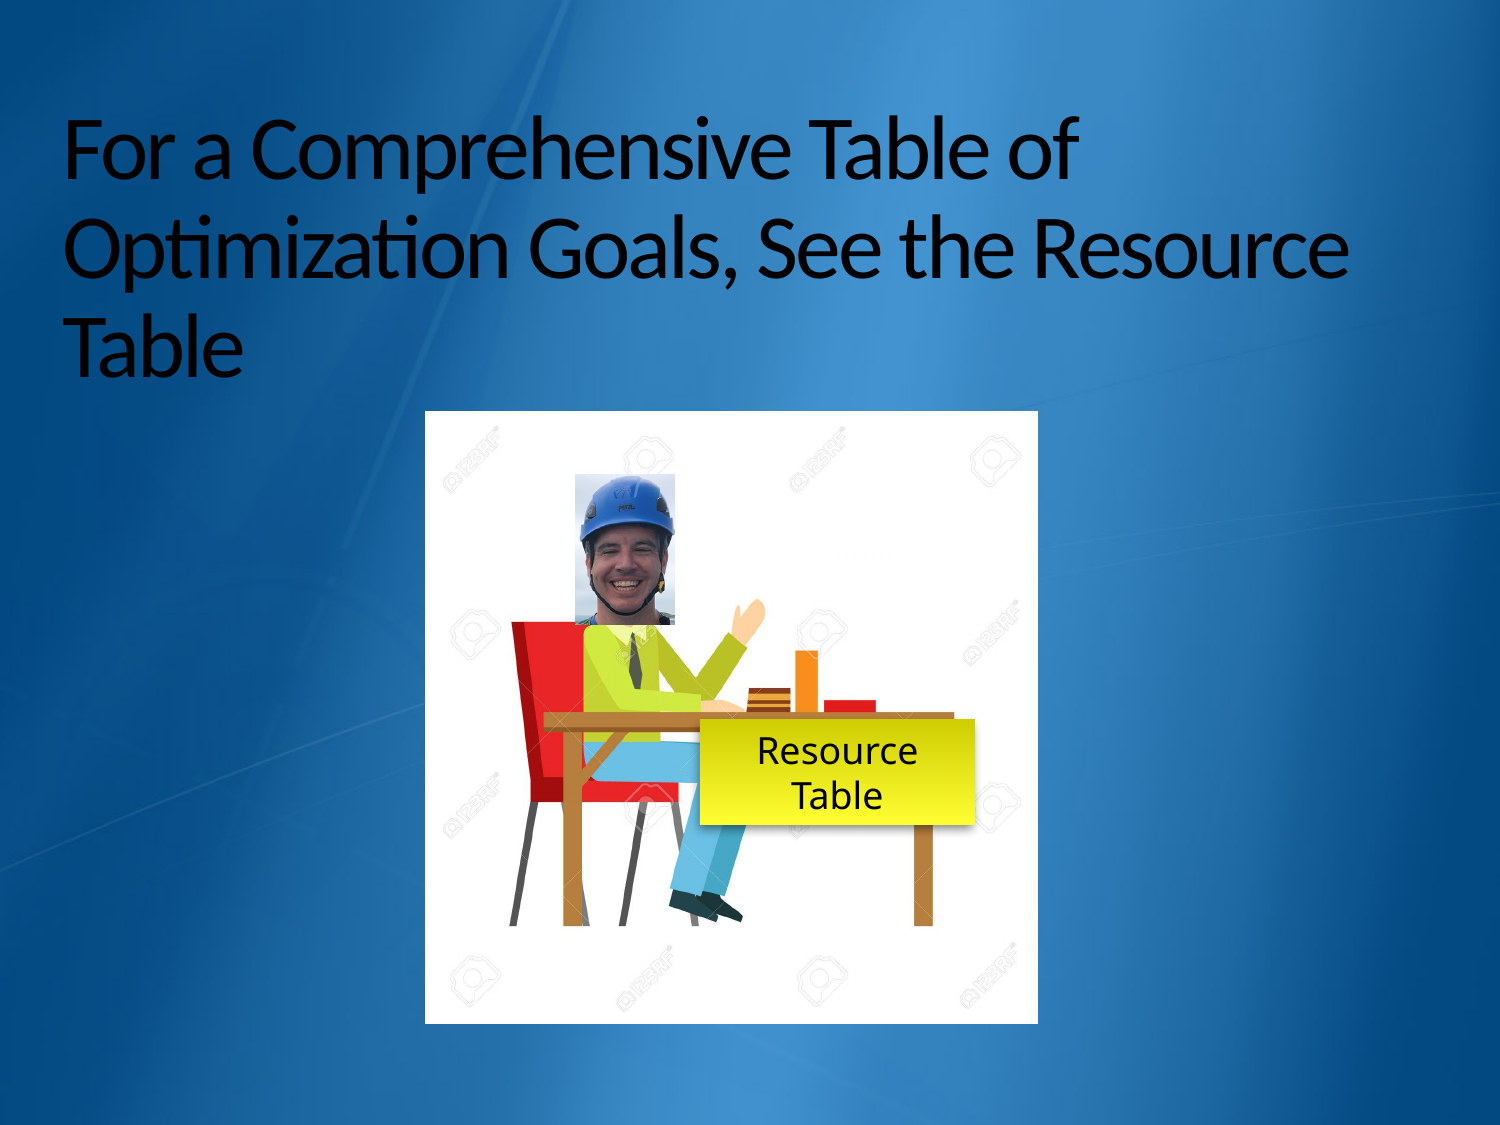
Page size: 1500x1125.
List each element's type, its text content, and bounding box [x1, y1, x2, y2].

picture [0, 0, 1500, 1125]
title For a Comprehensive Table of Optimization Goals, See the Resource Table [62, 100, 1438, 401]
